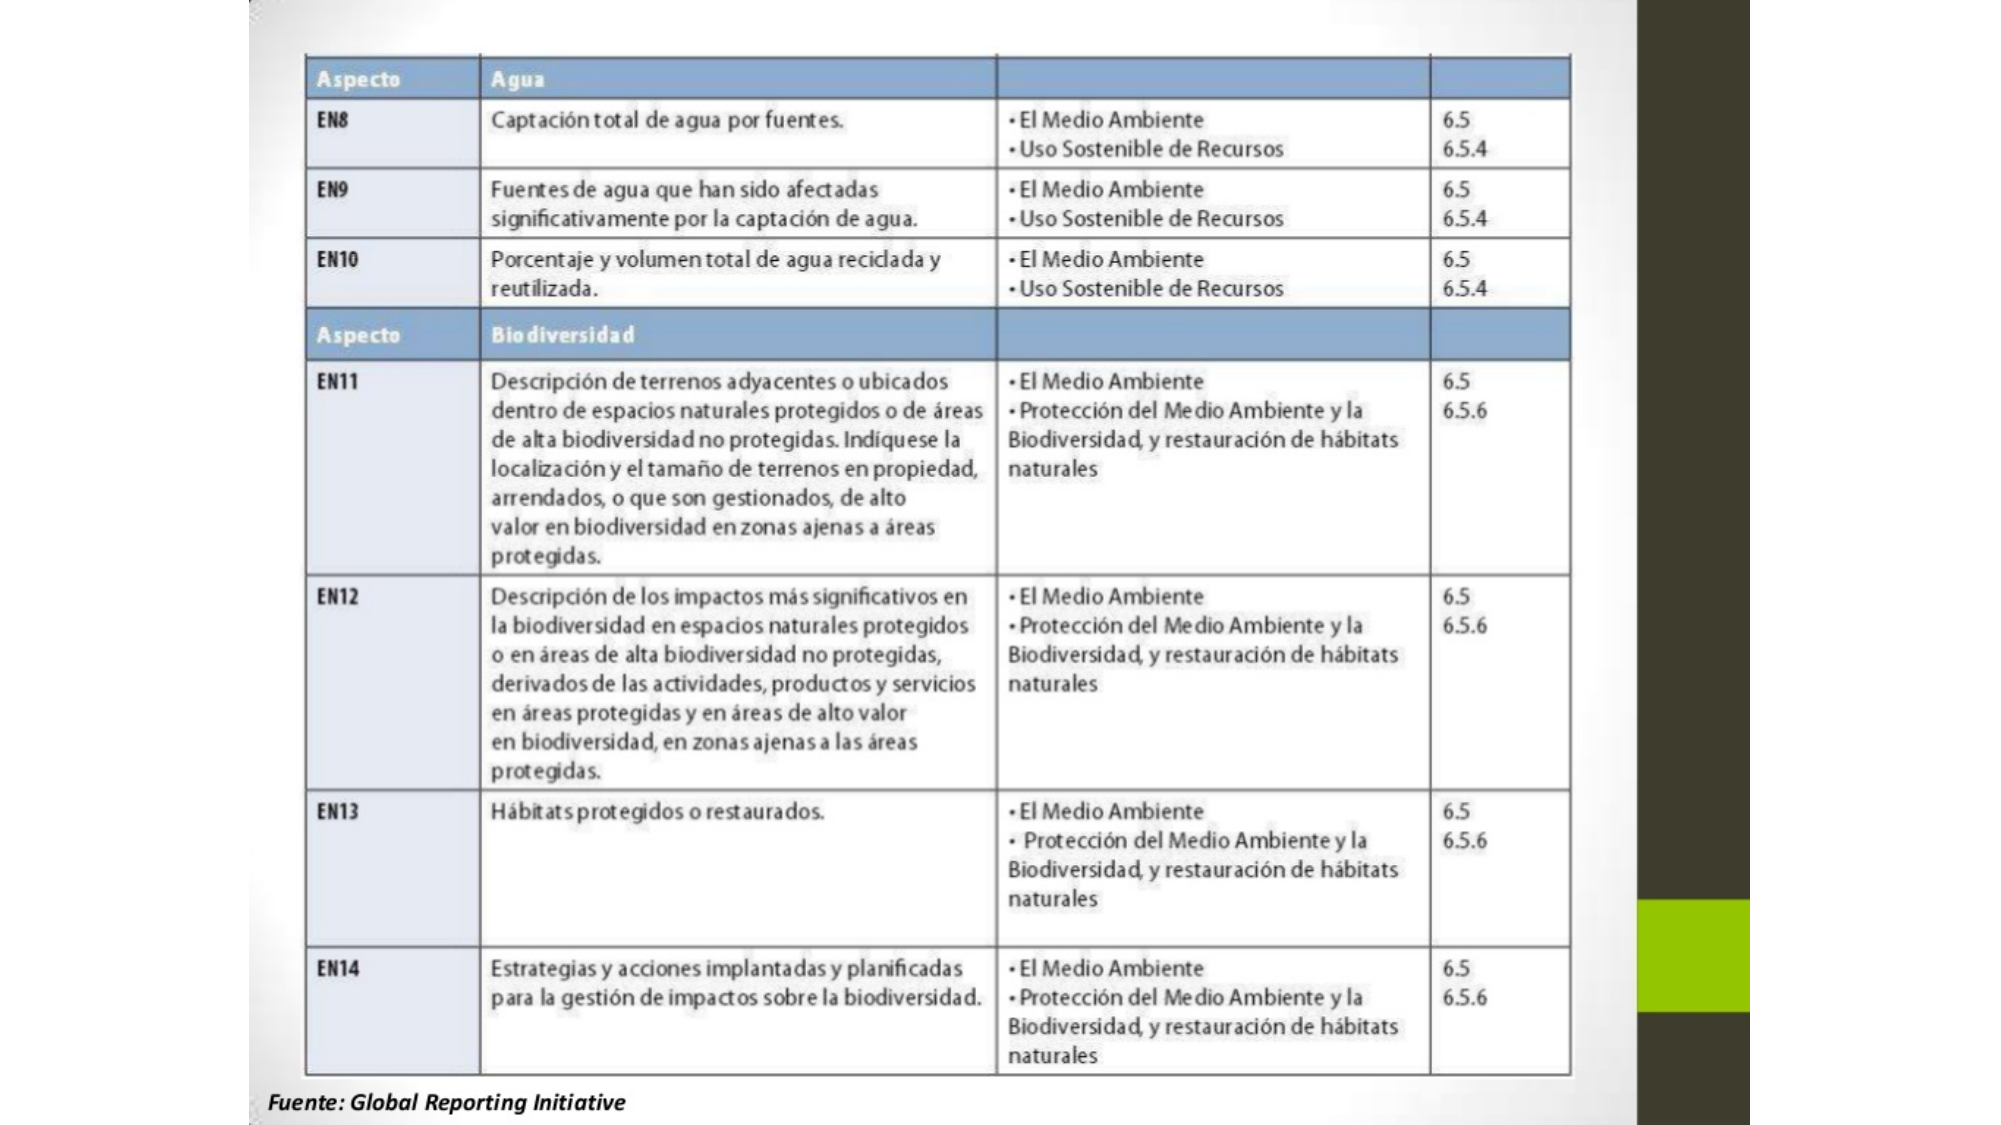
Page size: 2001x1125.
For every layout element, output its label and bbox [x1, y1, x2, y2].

picture [249, 0, 1750, 1125]
